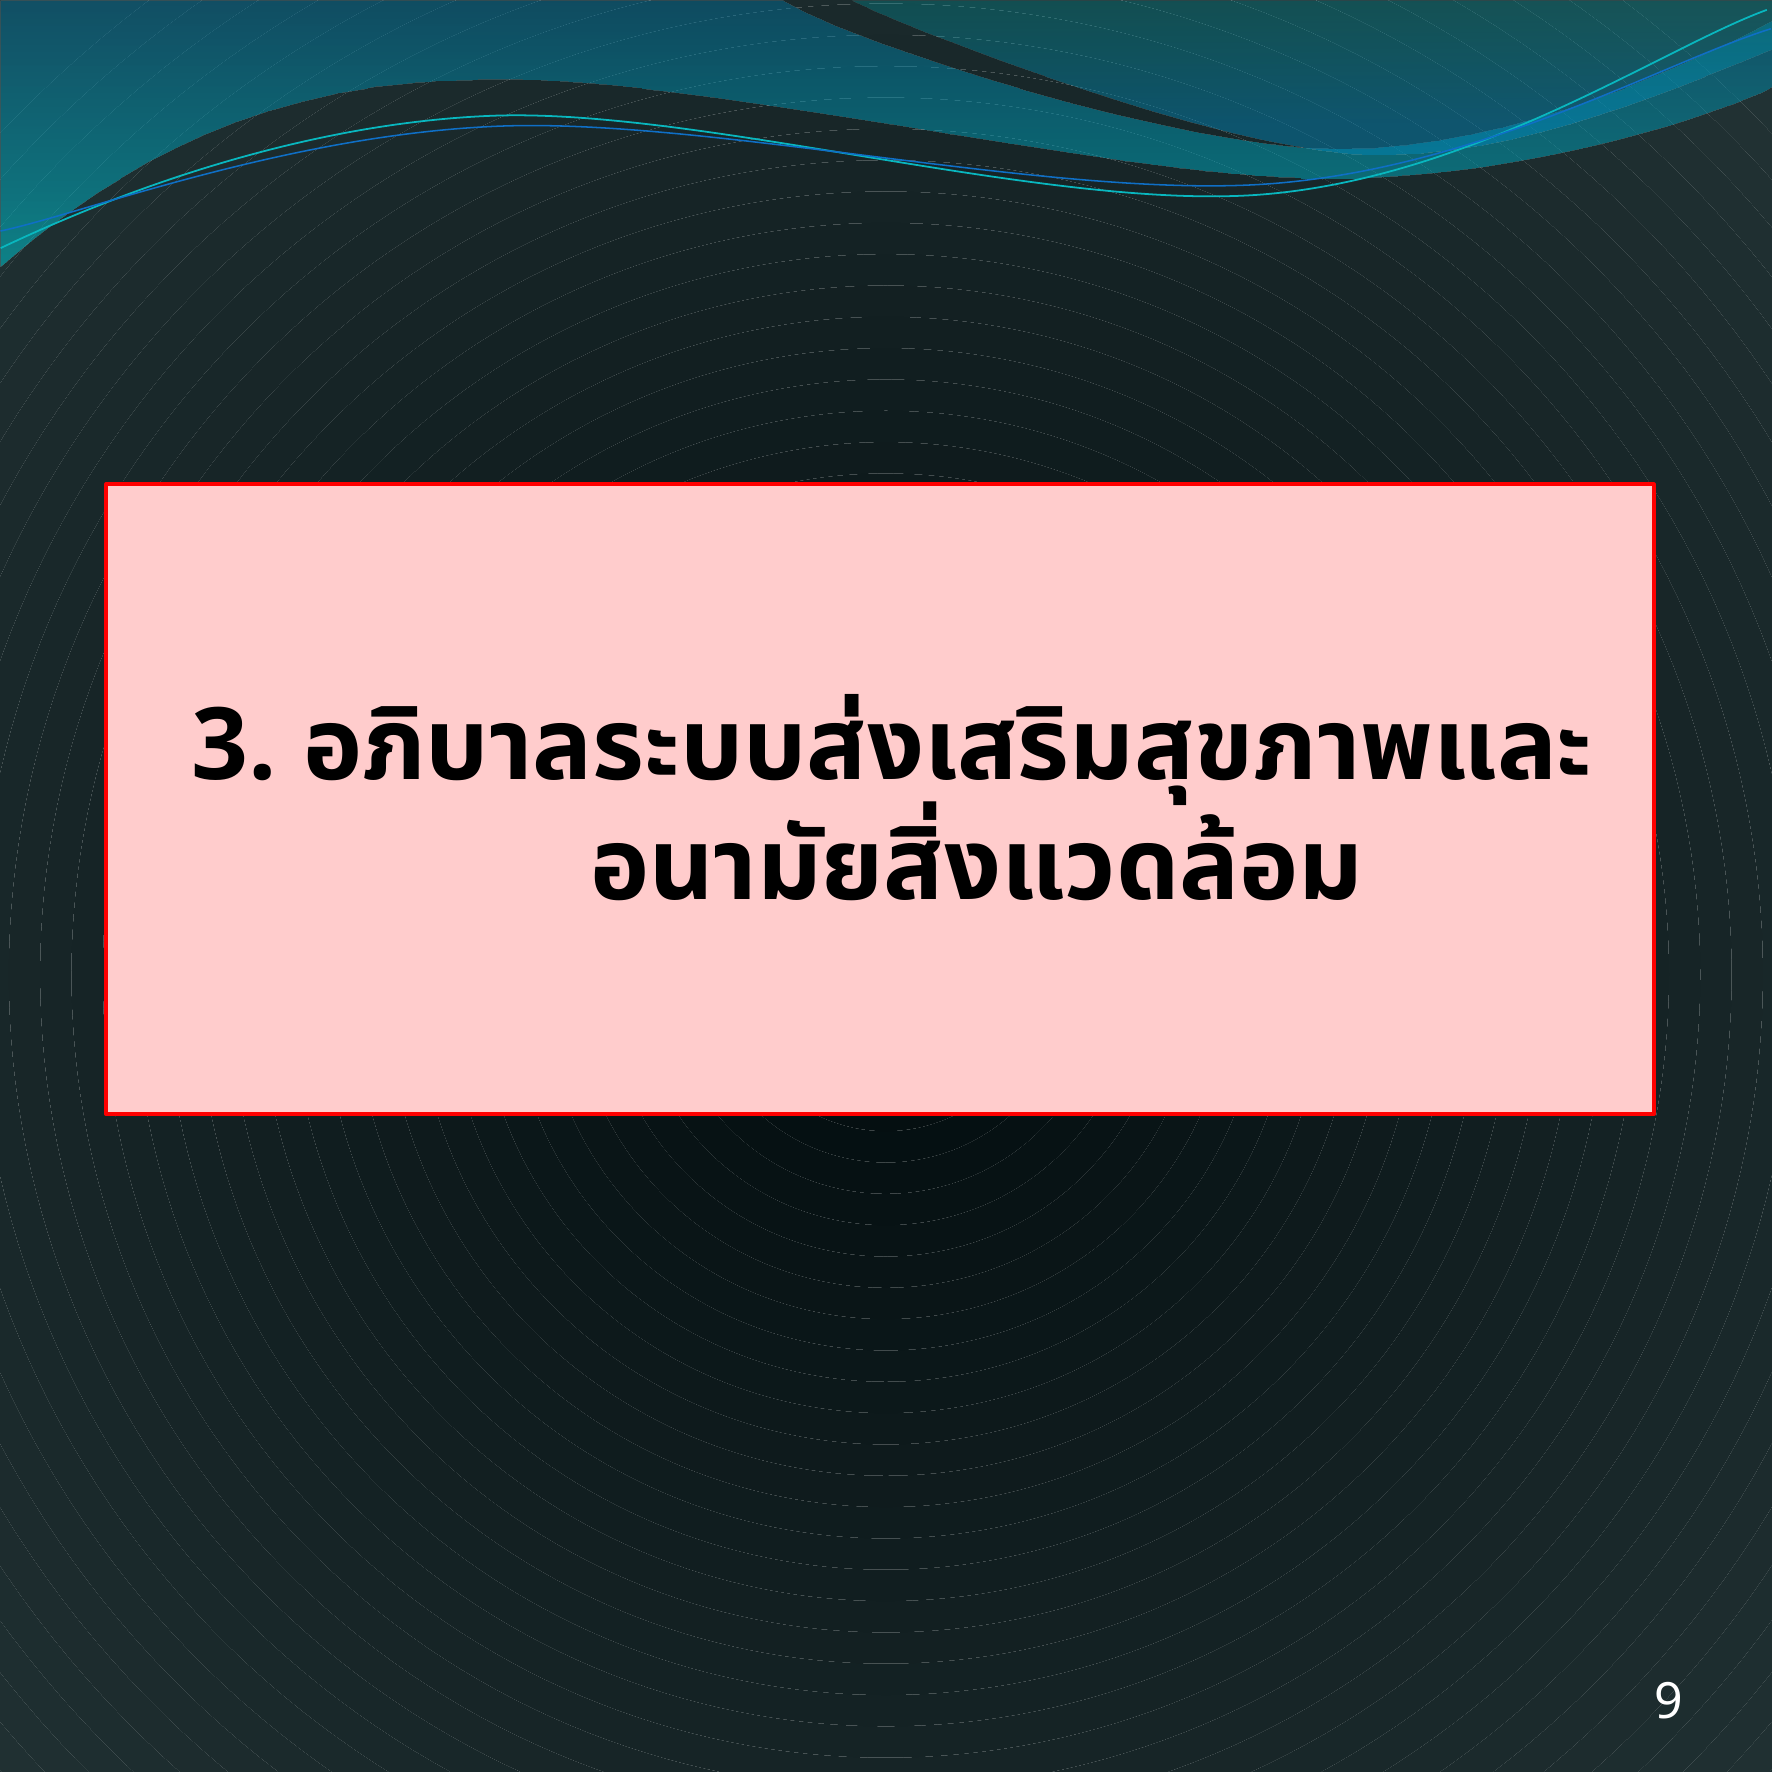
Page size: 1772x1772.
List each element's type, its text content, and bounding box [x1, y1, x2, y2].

text_box 3. อภิบาลระบบส่งเสริมสุขภาพและอนามัยสิ่งแวดล้อม [104, 482, 1656, 1116]
slide_number 9 [1535, 1642, 1684, 1737]
